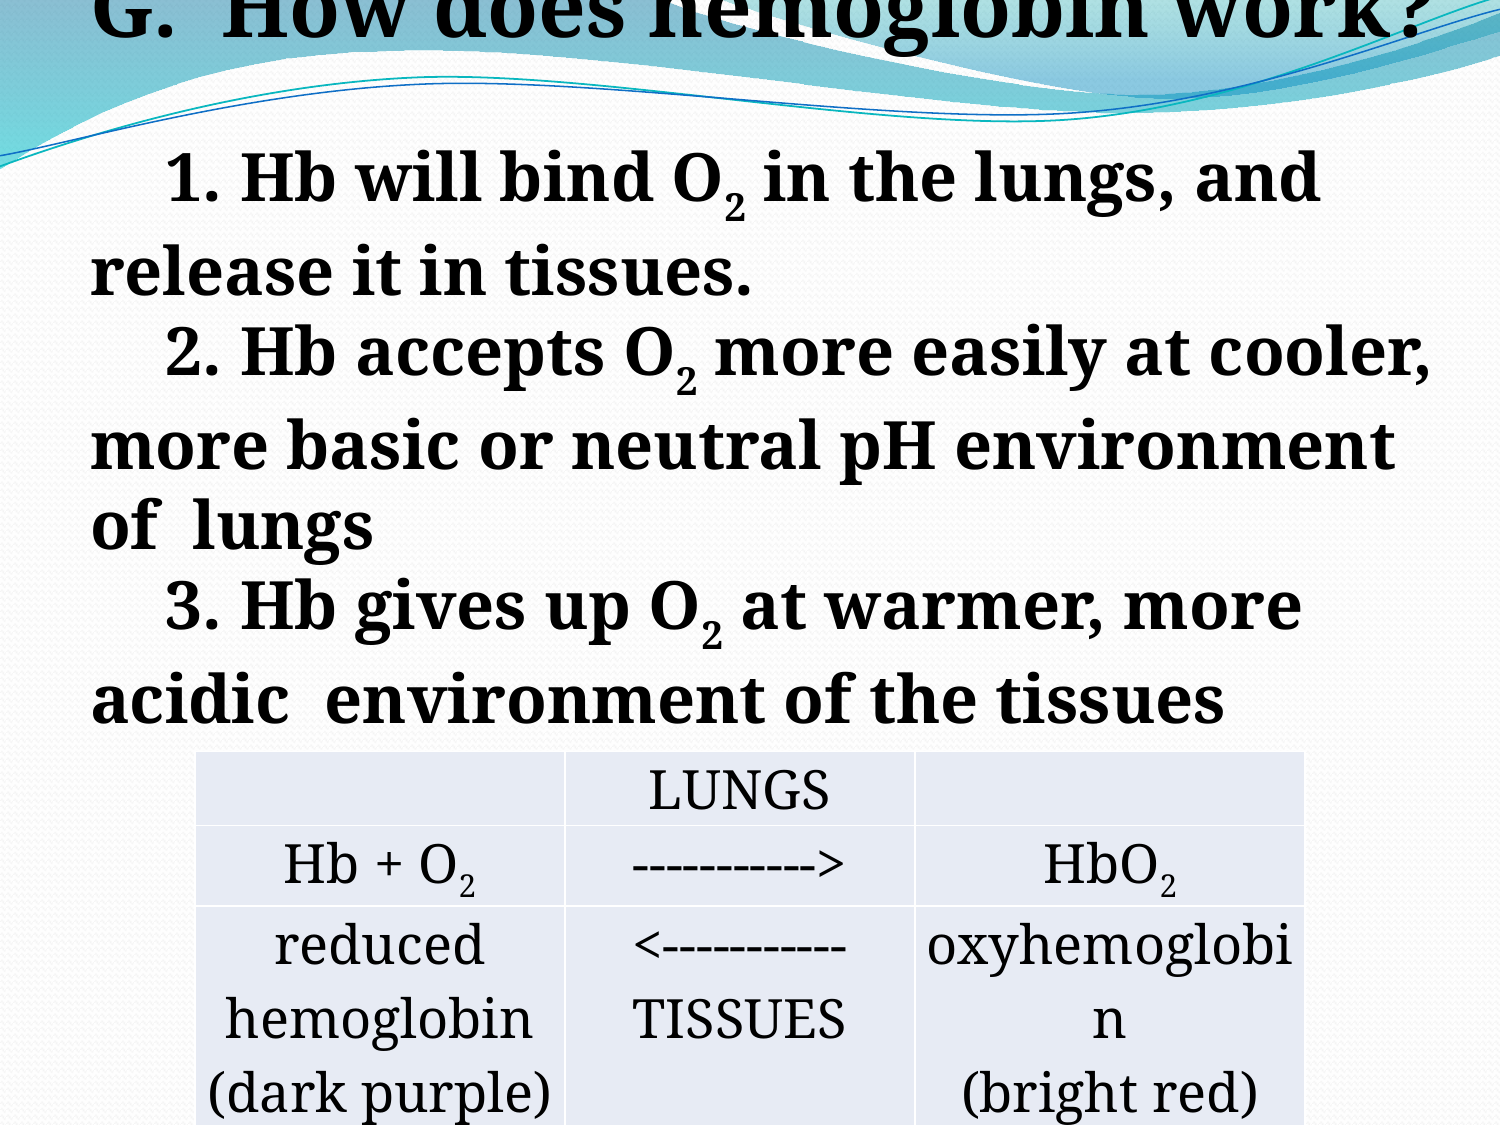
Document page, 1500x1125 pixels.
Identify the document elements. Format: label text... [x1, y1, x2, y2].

table_cell oxyhemoglobin (bright red) [916, 907, 1304, 1125]
table_cell Hb + O2 [196, 826, 564, 905]
text_box G. How does hemoglobin work? 1. Hb will bind O2 in the lungs, and release it in tissues. 2. Hb accepts O2 more easily at cooler, more basic or neutral pH environment of lungs 3. Hb gives up O2 at warmer, more acidic environment of the tissues [0, 0, 1483, 745]
table_header [916, 752, 1304, 825]
table_cell <----------- TISSUES [566, 907, 914, 1125]
table_cell -----------> [566, 826, 914, 905]
table_cell HbO2 [916, 826, 1304, 905]
table_cell reduced hemoglobin (dark purple) [196, 907, 564, 1125]
table_header LUNGS [566, 752, 914, 825]
table_header [196, 752, 564, 825]
